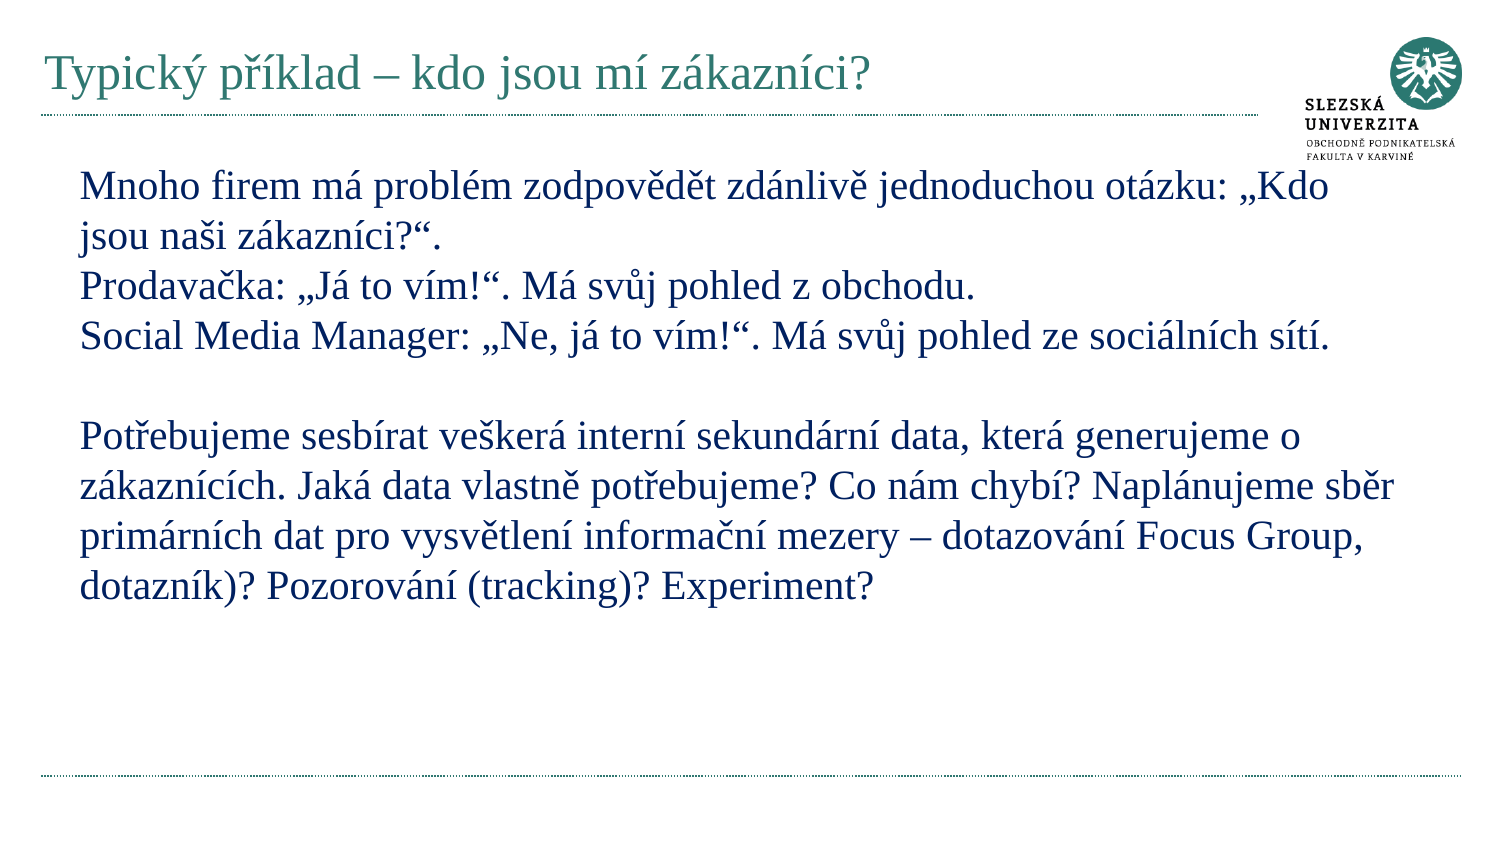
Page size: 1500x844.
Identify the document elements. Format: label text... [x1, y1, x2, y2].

list Mnoho firem má problém zodpovědět zdánlivě jednoduchou otázku: „Kdo jsou naši zákazníci?“. Prodavačka: „Já to vím!“. Má svůj pohled z obchodu. Social Media Manager: „Ne, já to vím!“. Má svůj pohled ze sociálních sítí. Potřebujeme sesbírat veškerá interní sekundární data, která generujeme o zákaznících. Jaká data vlastně potřebujeme? Co nám chybí? Naplánujeme sběr primárních dat pro vysvětlení informační mezery – dotazování Focus Group, dotazník)? Pozorování (tracking)? Experiment? [64, 150, 1424, 647]
picture [1305, 37, 1462, 160]
title Typický příklad – kdo jsou mí zákazníci? [29, 32, 999, 116]
